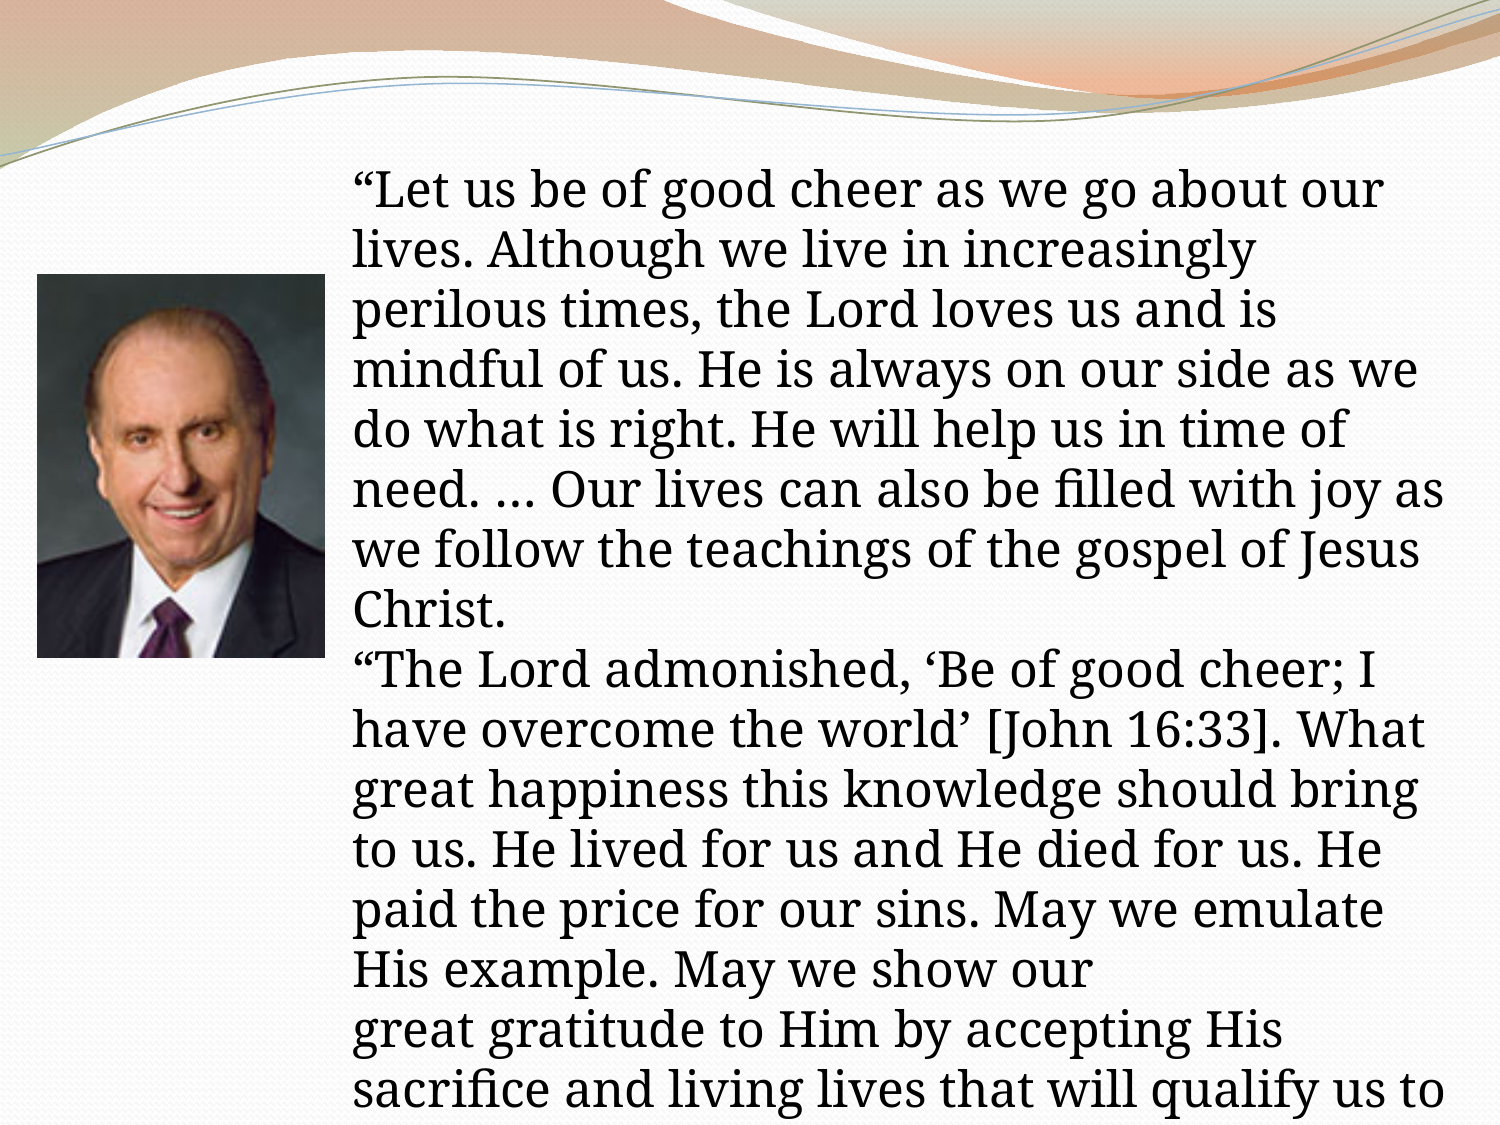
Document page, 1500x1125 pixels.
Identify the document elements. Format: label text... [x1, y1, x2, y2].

text_box “Let us be of good cheer as we go about our lives. Although we live in increasingly perilous times, the Lord loves us and is mindful of us. He is always on our side as we do what is right. He will help us in time of need. … Our lives can also be filled with joy as we follow the teachings of the gospel of Jesus Christ. “The Lord admonished, ‘Be of good cheer; I have overcome the world’ [John 16:33]. What great happiness this knowledge should bring to us. He lived for us and He died for us. He paid the price for our sins. May we emulate His example. May we show our great gratitude to Him by accepting His sacrifice and living lives that will qualify us to return and one day live with Him” (“God Be with You Till We Meet Again,” Ensign or Liahona, Nov. 2012, 110–11). [337, 149, 1463, 1125]
picture [37, 274, 326, 658]
